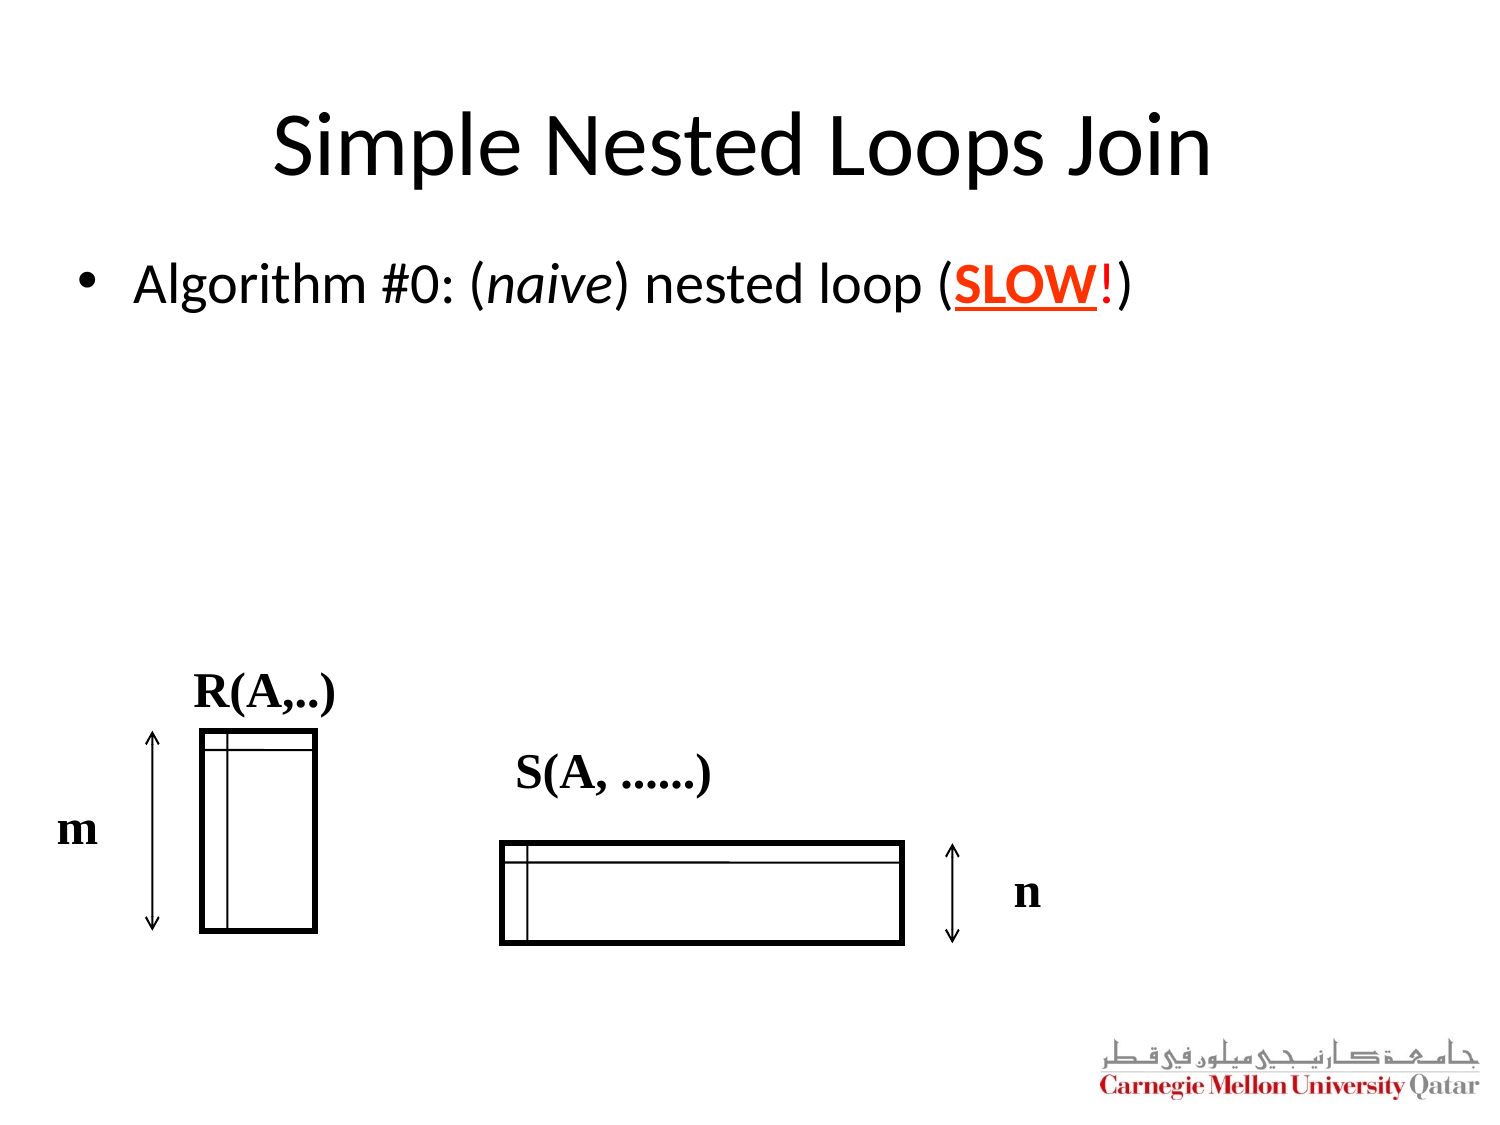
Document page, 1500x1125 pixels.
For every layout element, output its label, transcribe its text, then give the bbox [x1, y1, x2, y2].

text_box n [998, 849, 1057, 925]
text_box R(A,..) [152, 649, 378, 725]
title Simple Nested Loops Join [12, 45, 1475, 233]
text_box [202, 730, 227, 750]
text_box [145, 730, 160, 931]
text_box m [41, 787, 114, 863]
text_box S(A, ......) [477, 730, 750, 806]
list Algorithm #0: (naive) nested loop (SLOW!) [62, 237, 1463, 1050]
text_box [945, 843, 960, 944]
text_box [528, 843, 903, 944]
text_box [502, 843, 527, 862]
text_box [502, 863, 527, 944]
picture [1099, 1037, 1480, 1101]
text_box [202, 751, 227, 931]
text_box [228, 730, 315, 931]
